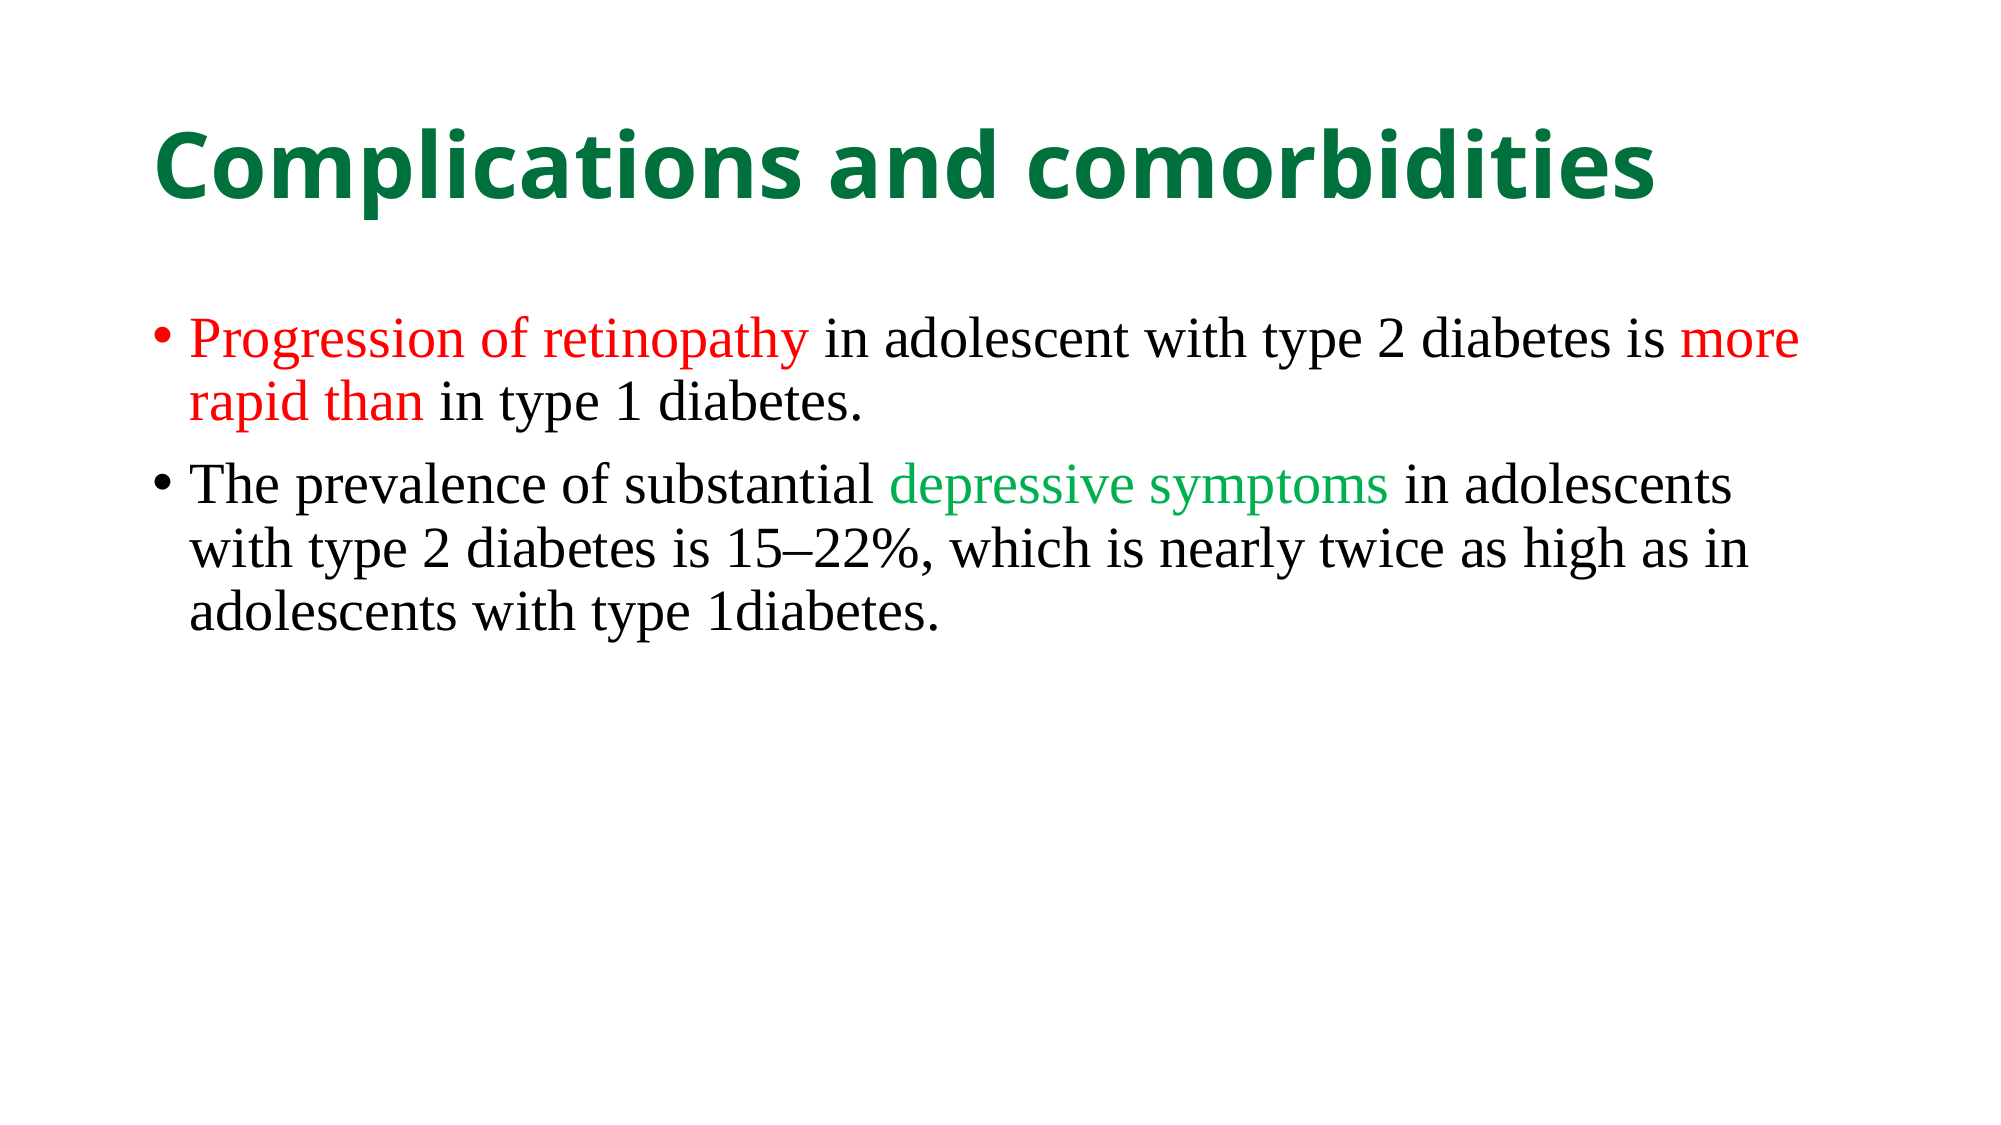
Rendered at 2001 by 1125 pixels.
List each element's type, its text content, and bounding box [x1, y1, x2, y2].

list Progression of retinopathy in adolescent with type 2 diabetes is more rapid than in type 1 diabetes. The prevalence of substantial depressive symptoms in adolescents with type 2 diabetes is 15–22%, which is nearly twice as high as in adolescents with type 1diabetes. [137, 299, 1863, 1014]
title Complications and comorbidities [137, 59, 1863, 278]
